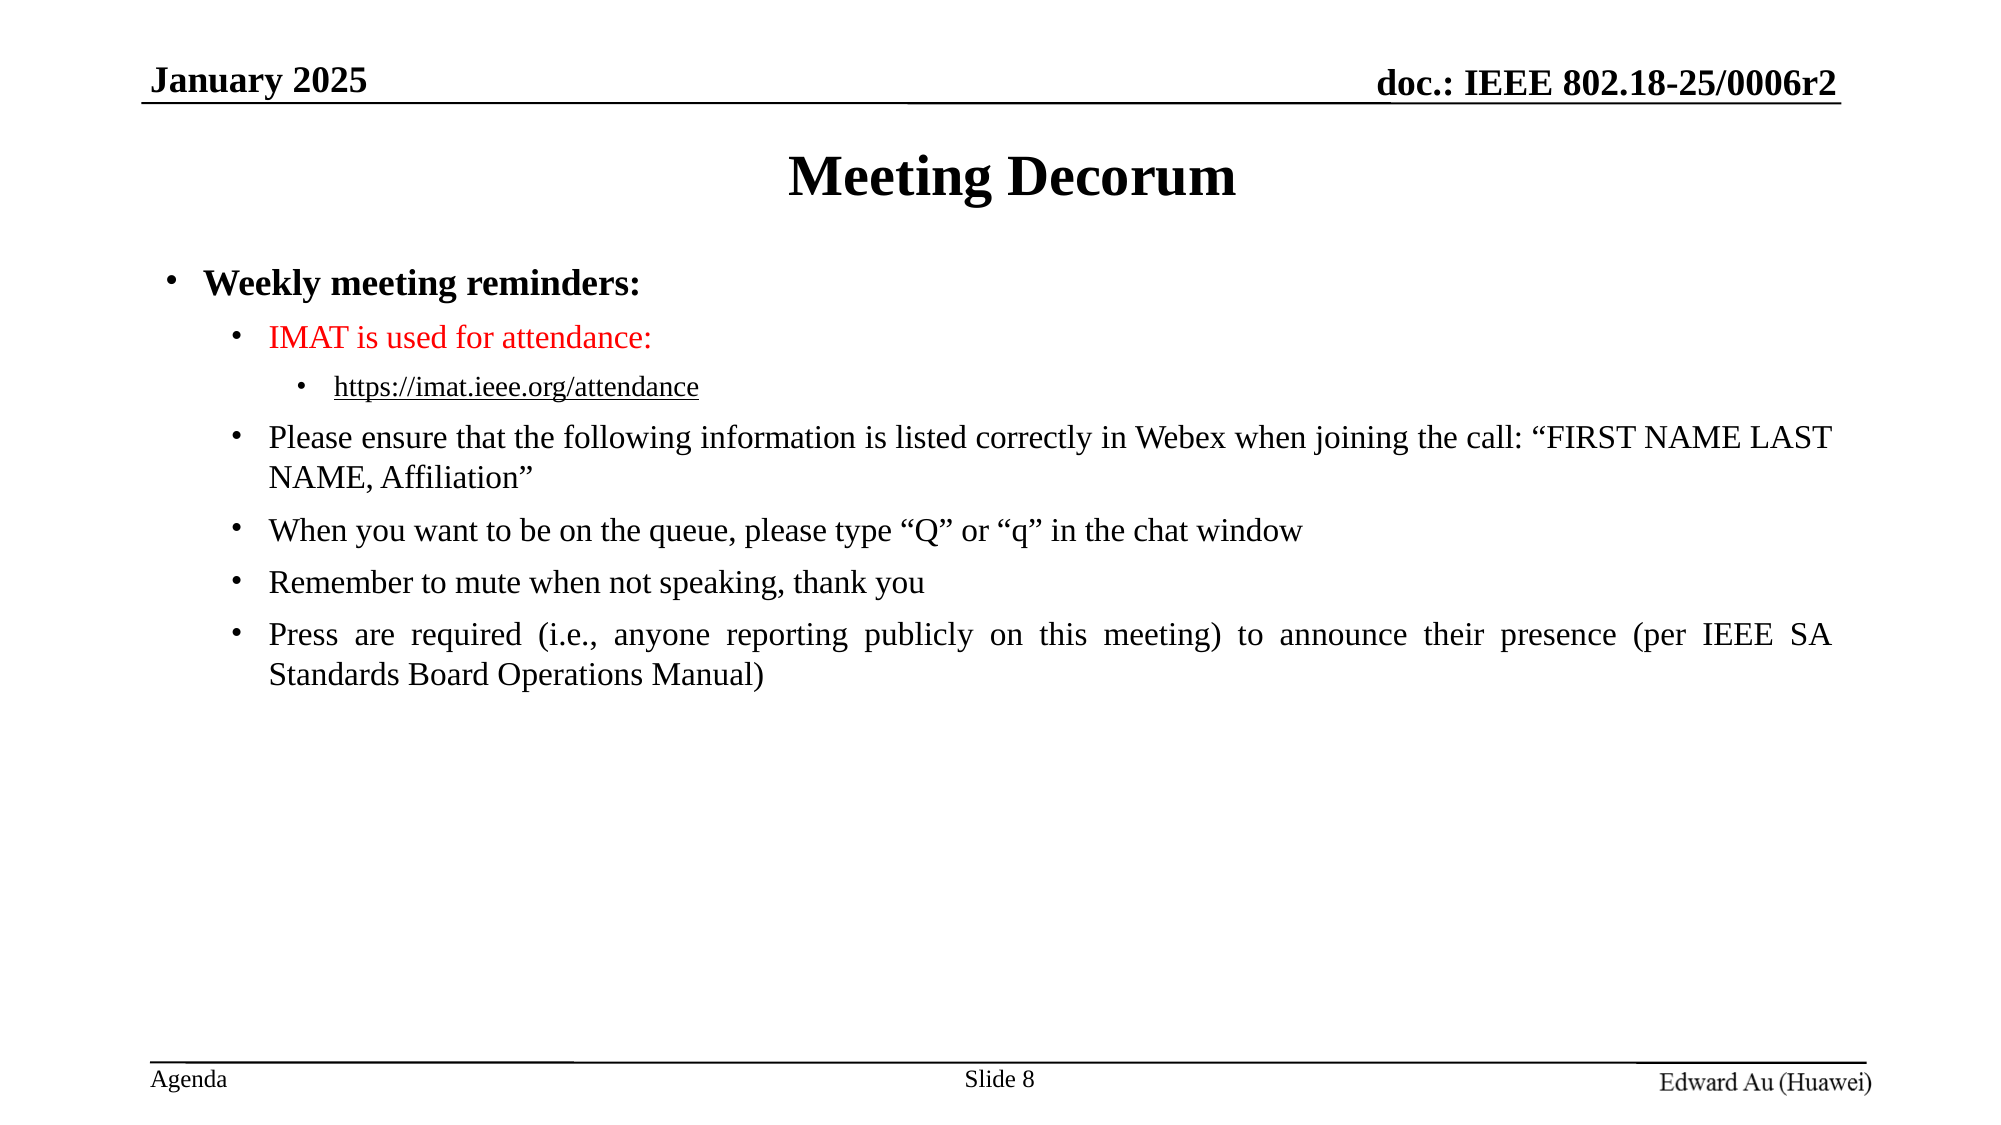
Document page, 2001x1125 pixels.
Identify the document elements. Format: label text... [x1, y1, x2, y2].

slide_number Slide 8 [933, 1061, 1067, 1123]
picture [1174, 1058, 1887, 1113]
list Weekly meeting reminders: IMAT is used for attendance: https://imat.ieee.org/attendance Please ensure that the following information is listed correctly in Webex when joining the call: “FIRST NAME LAST NAME, Affiliation” When you want to be on the queue, please type “Q” or “q” in the chat window Remember to mute when not speaking, thank you Press are required (i.e., anyone reporting publicly on this meeting) to announce their presence (per IEEE SA Standards Board Operations Manual) [149, 250, 1869, 926]
title Meeting Decorum [162, 99, 1864, 246]
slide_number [149, 54, 651, 101]
